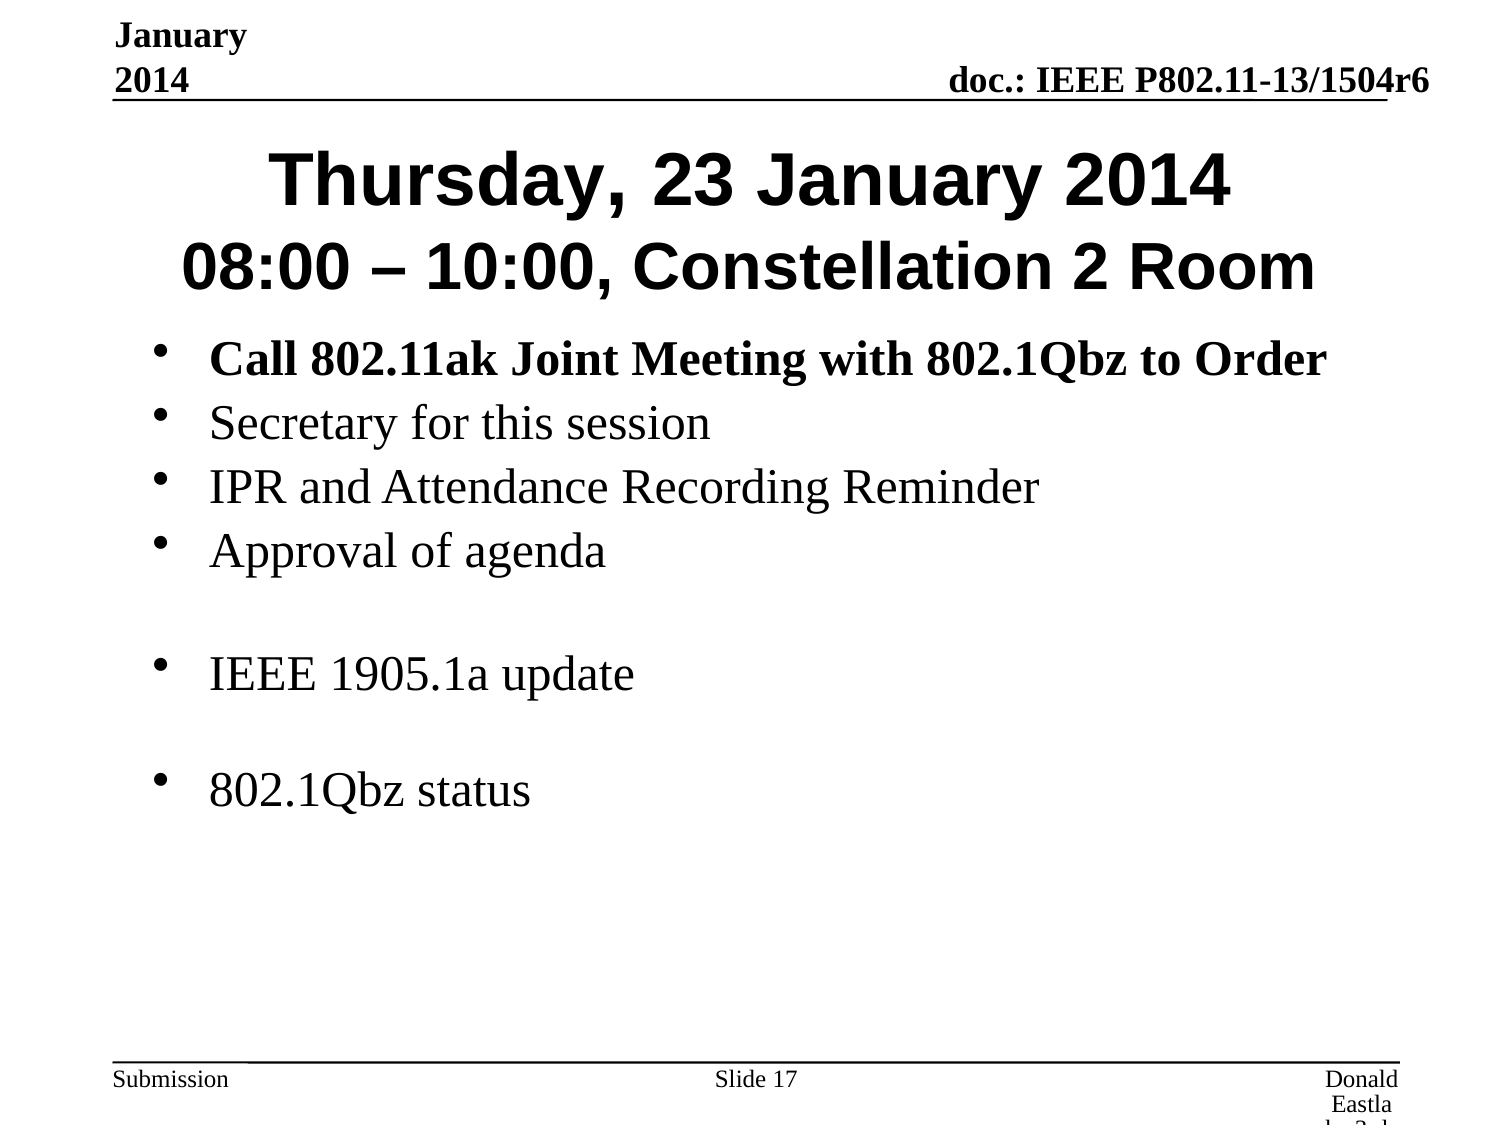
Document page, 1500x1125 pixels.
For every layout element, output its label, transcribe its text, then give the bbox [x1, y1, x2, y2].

slide_number Slide 17 [712, 1063, 800, 1093]
title Thursday, 23 January 2014 08:00 – 10:00, Constellation 2 Room [112, 112, 1388, 313]
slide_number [114, 54, 290, 100]
list Call 802.11ak Joint Meeting with 802.1Qbz to Order Secretary for this session IPR and Attendance Recording Reminder Approval of agenda IEEE 1905.1a update 802.1Qbz status [137, 324, 1388, 1063]
footer Donald Eastlake 3rd, Huawei Technologies [1325, 1062, 1402, 1093]
